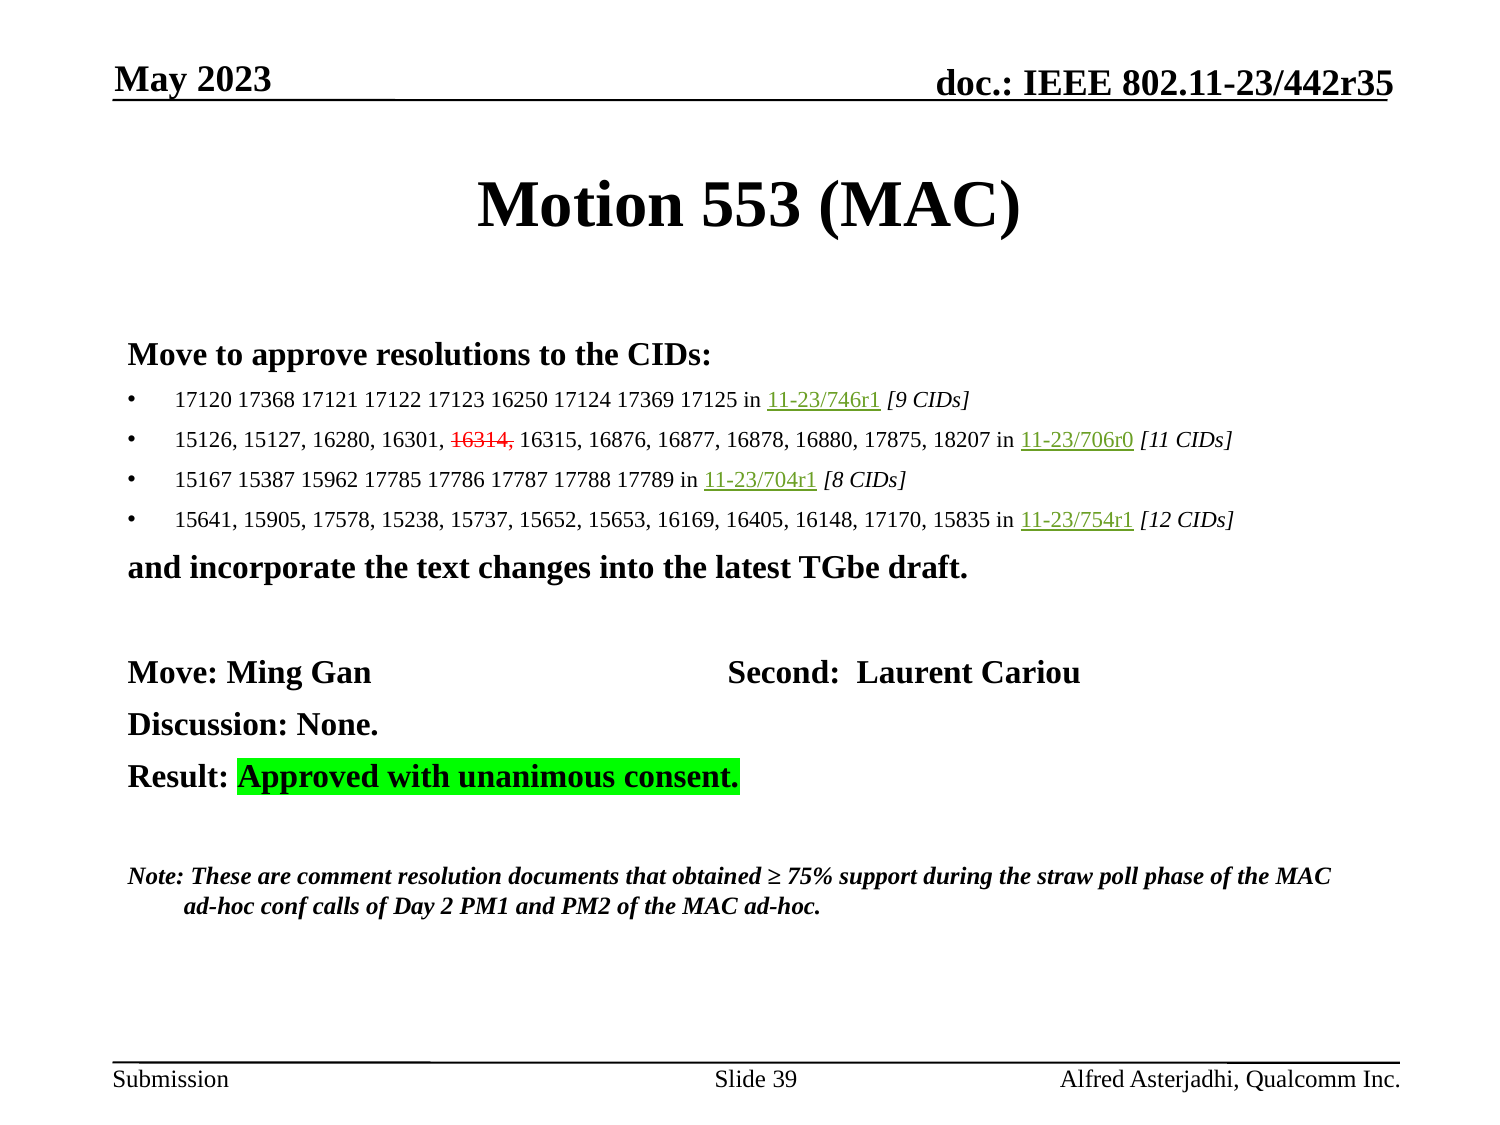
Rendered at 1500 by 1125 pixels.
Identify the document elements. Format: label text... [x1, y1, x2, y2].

title Motion 553 (MAC) [112, 112, 1388, 288]
list Move to approve resolutions to the CIDs: 17120 17368 17121 17122 17123 16250 17124 17369 17125 in 11-23/746r1 [9 CIDs] 15126, 15127, 16280, 16301, 16314, 16315, 16876, 16877, 16878, 16880, 17875, 18207 in 11-23/706r0 [11 CIDs] 15167 15387 15962 17785 17786 17787 17788 17789 in 11-23/704r1 [8 CIDs] 15641, 15905, 17578, 15238, 15737, 15652, 15653, 16169, 16405, 16148, 17170, 15835 in 11-23/754r1 [12 CIDs] and incorporate the text changes into the latest TGbe draft. Move: Ming Gan Second: Laurent Cariou Discussion: None. Result: Approved with unanimous consent. Note: These are comment resolution documents that obtained ≥ 75% support during the straw poll phase of the MAC ad-hoc conf calls of Day 2 PM1 and PM2 of the MAC ad-hoc. [112, 324, 1388, 1063]
slide_number Slide 39 [712, 1061, 800, 1123]
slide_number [114, 54, 423, 100]
footer Alfred Asterjadhi, Qualcomm Inc. [878, 1061, 1402, 1093]
